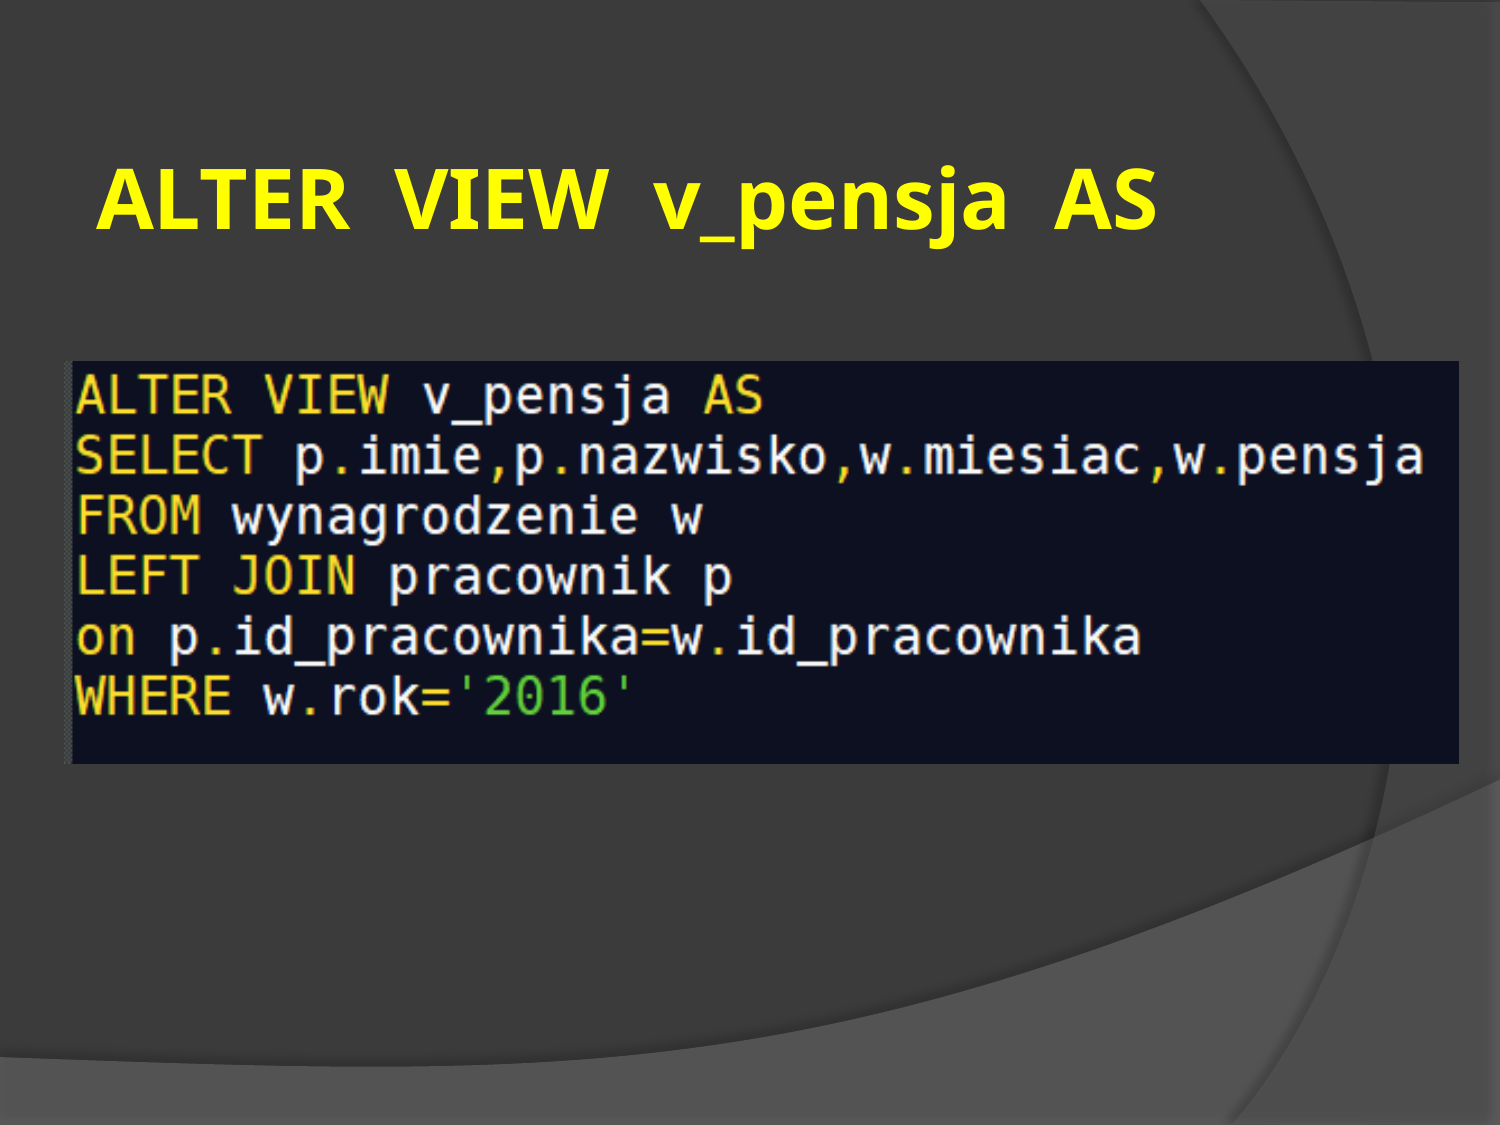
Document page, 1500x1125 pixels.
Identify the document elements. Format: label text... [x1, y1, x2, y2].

title ALTER VIEW v_pensja AS [88, 101, 1314, 290]
picture [64, 361, 1459, 764]
